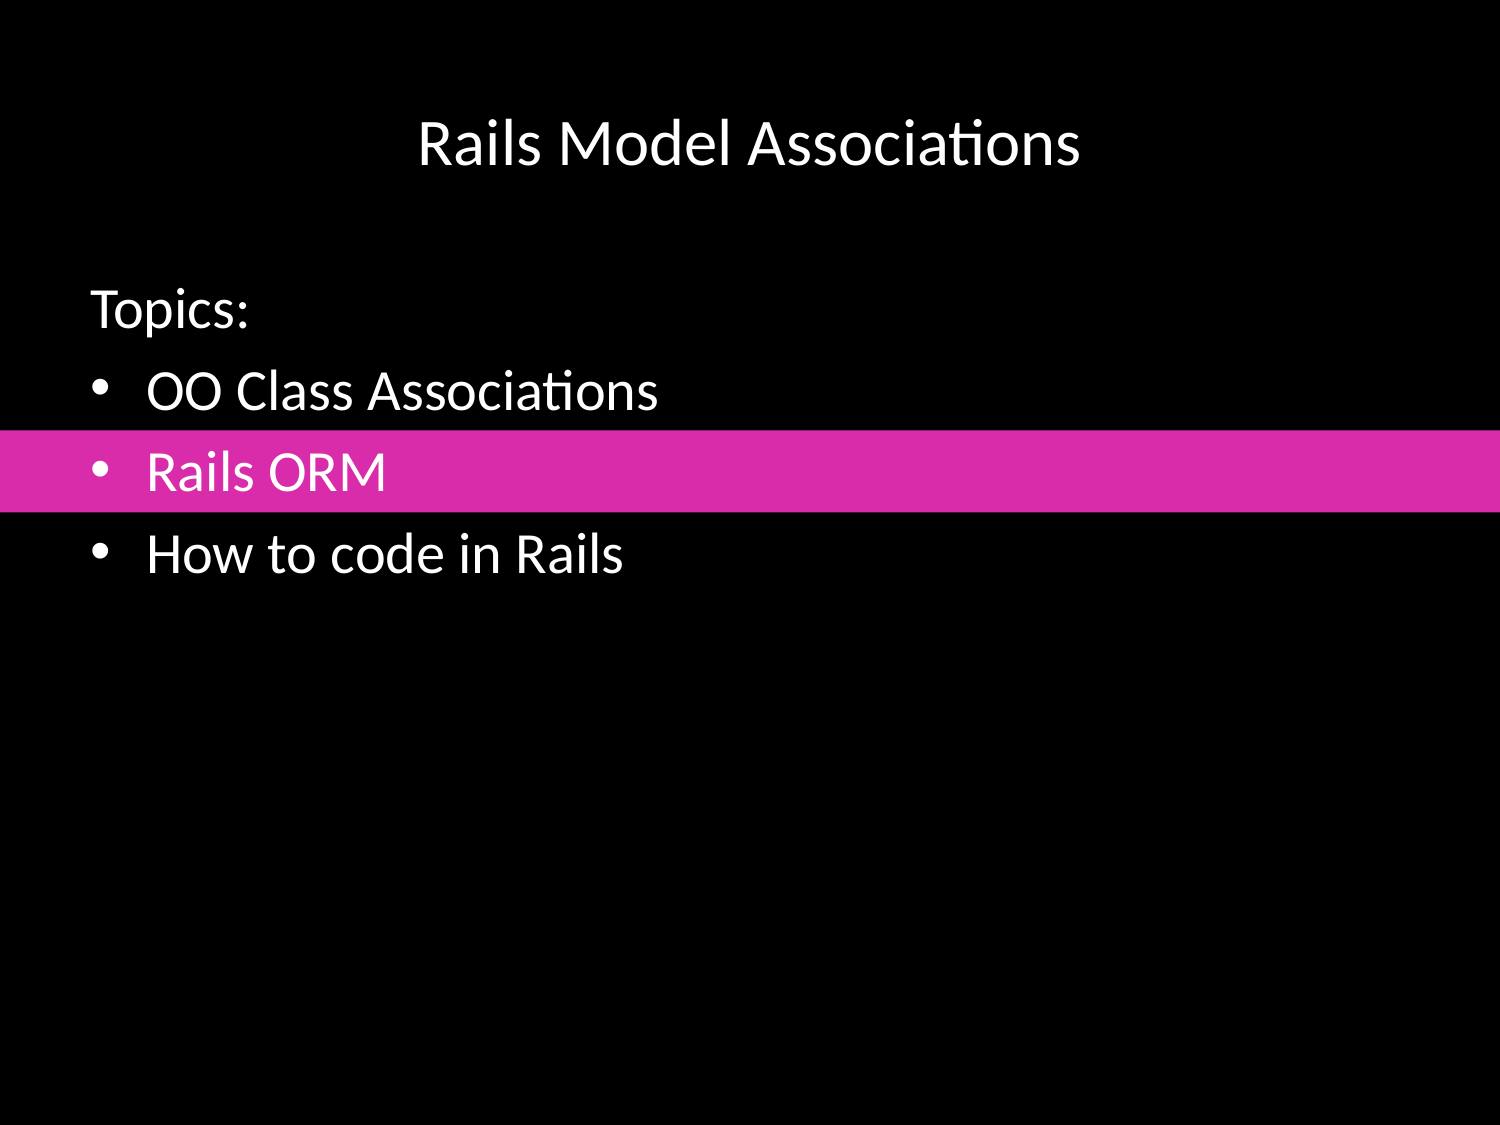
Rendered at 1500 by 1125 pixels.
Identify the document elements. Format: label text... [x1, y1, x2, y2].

text_box [1425, 428, 1500, 514]
text_box [0, 428, 75, 514]
list Topics: OO Class Associations Rails ORM How to code in Rails [75, 262, 1425, 1005]
title Rails Model Associations [75, 45, 1425, 233]
